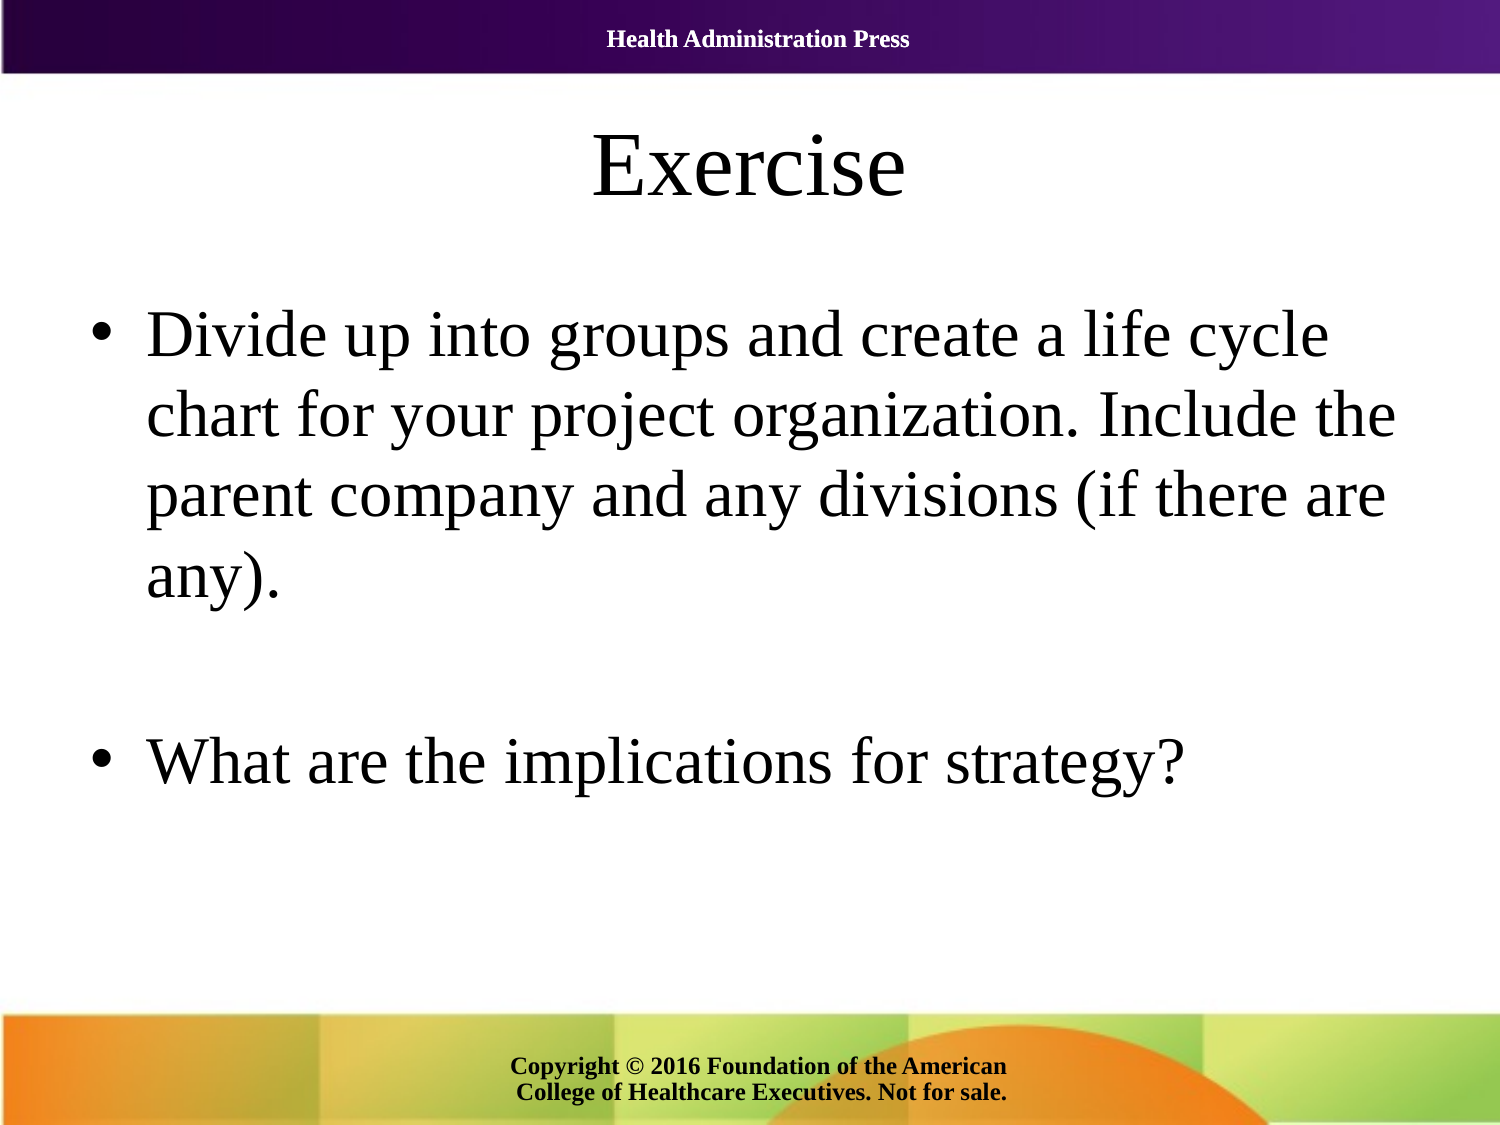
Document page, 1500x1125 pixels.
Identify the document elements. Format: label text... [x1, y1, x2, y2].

picture [0, 0, 1500, 1125]
footer Copyright © 2016 Foundation of the American College of Healthcare Executives. Not for sale. [495, 1042, 1024, 1103]
list Divide up into groups and create a life cycle chart for your project organization. Include the parent company and any divisions (if there are any). What are the implications for strategy? [75, 282, 1425, 1025]
title Exercise [75, 65, 1425, 253]
